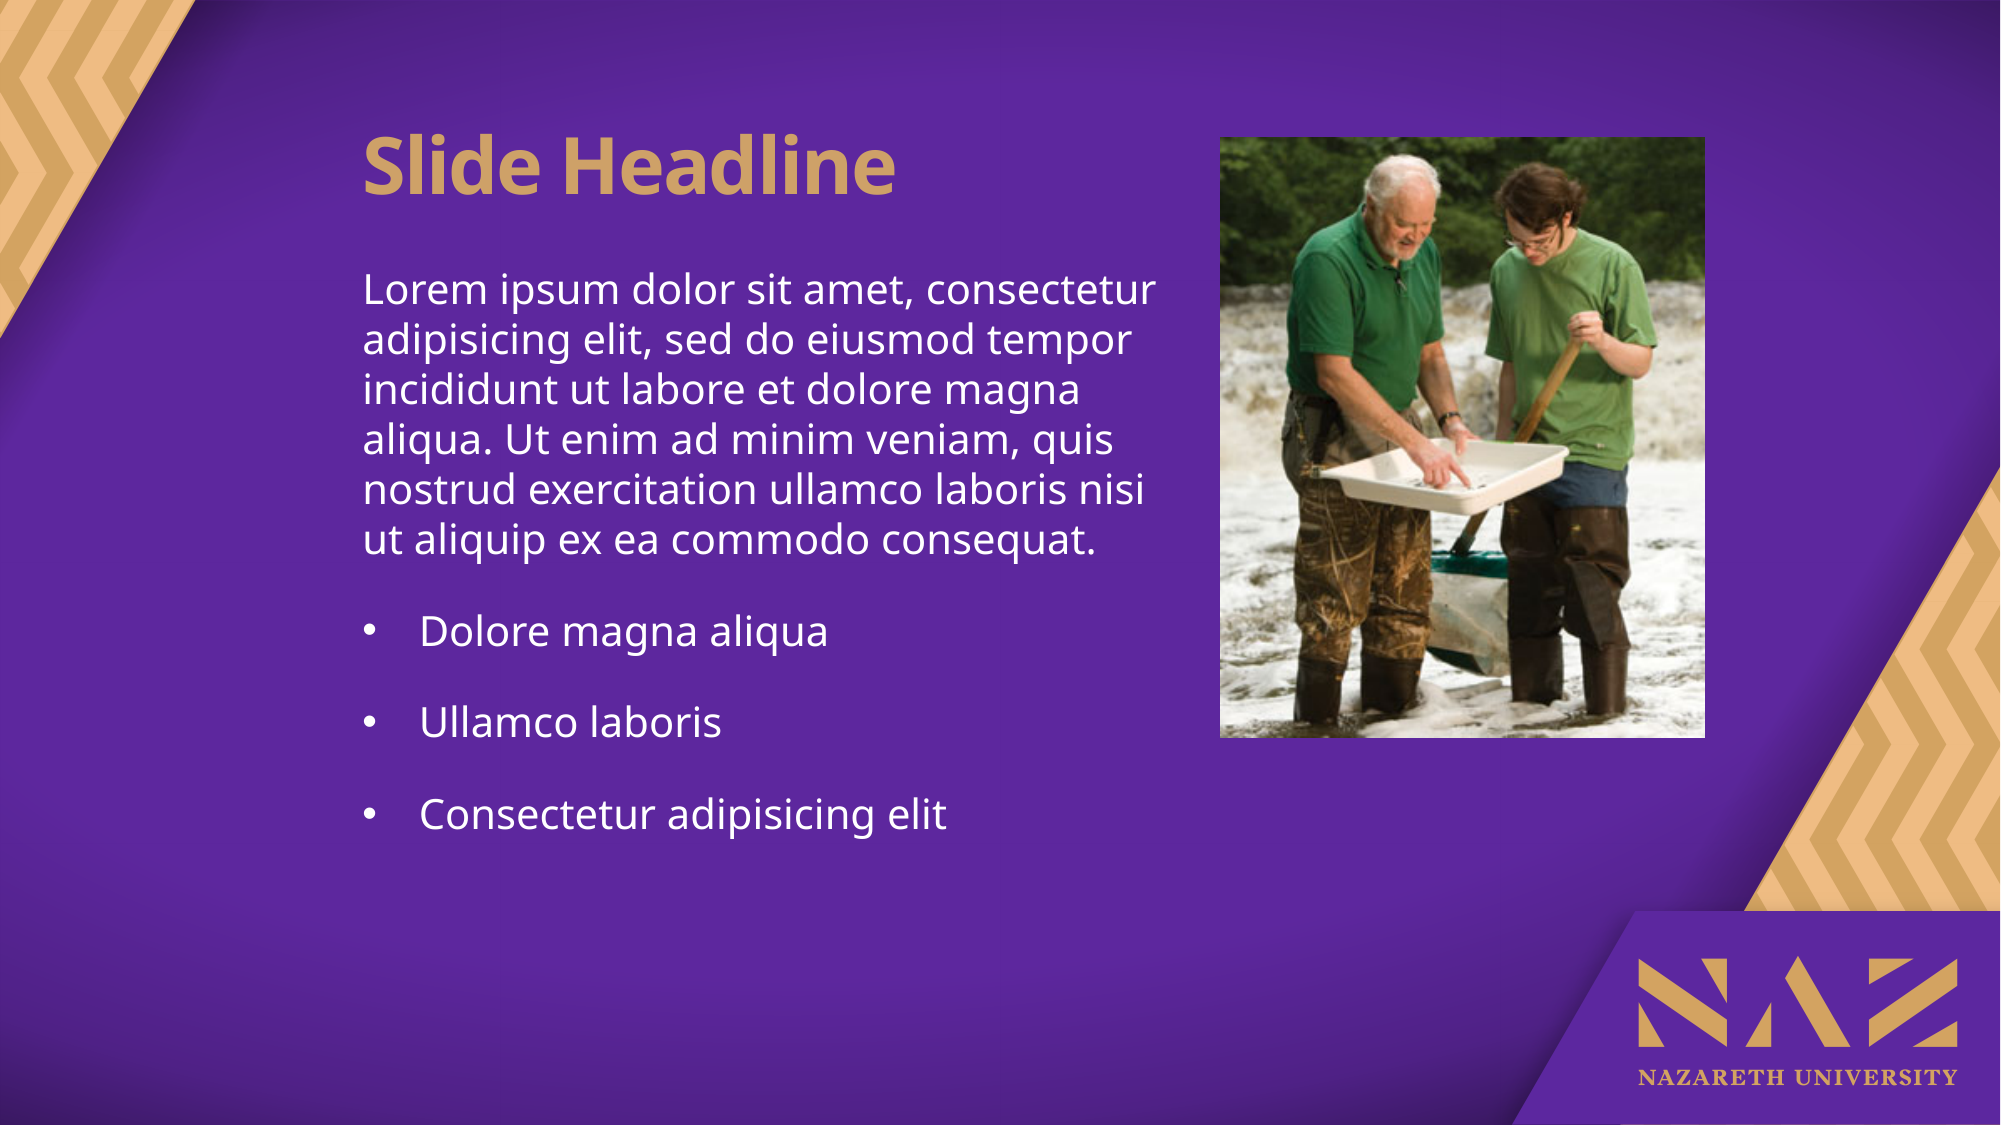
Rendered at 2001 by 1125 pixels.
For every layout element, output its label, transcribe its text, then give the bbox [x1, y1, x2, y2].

picture [0, 0, 2001, 1125]
title Slide Headline [362, 125, 1675, 200]
list Lorem ipsum dolor sit amet, consectetur adipisicing elit, sed do eiusmod tempor incididunt ut labore et dolore magna aliqua. Ut enim ad minim veniam, quis nostrud exercitation ullamco laboris nisi ut aliquip ex ea commodo consequat. Dolore magna aliqua Ullamco laboris Consectetur adipisicing elit [362, 262, 1188, 913]
